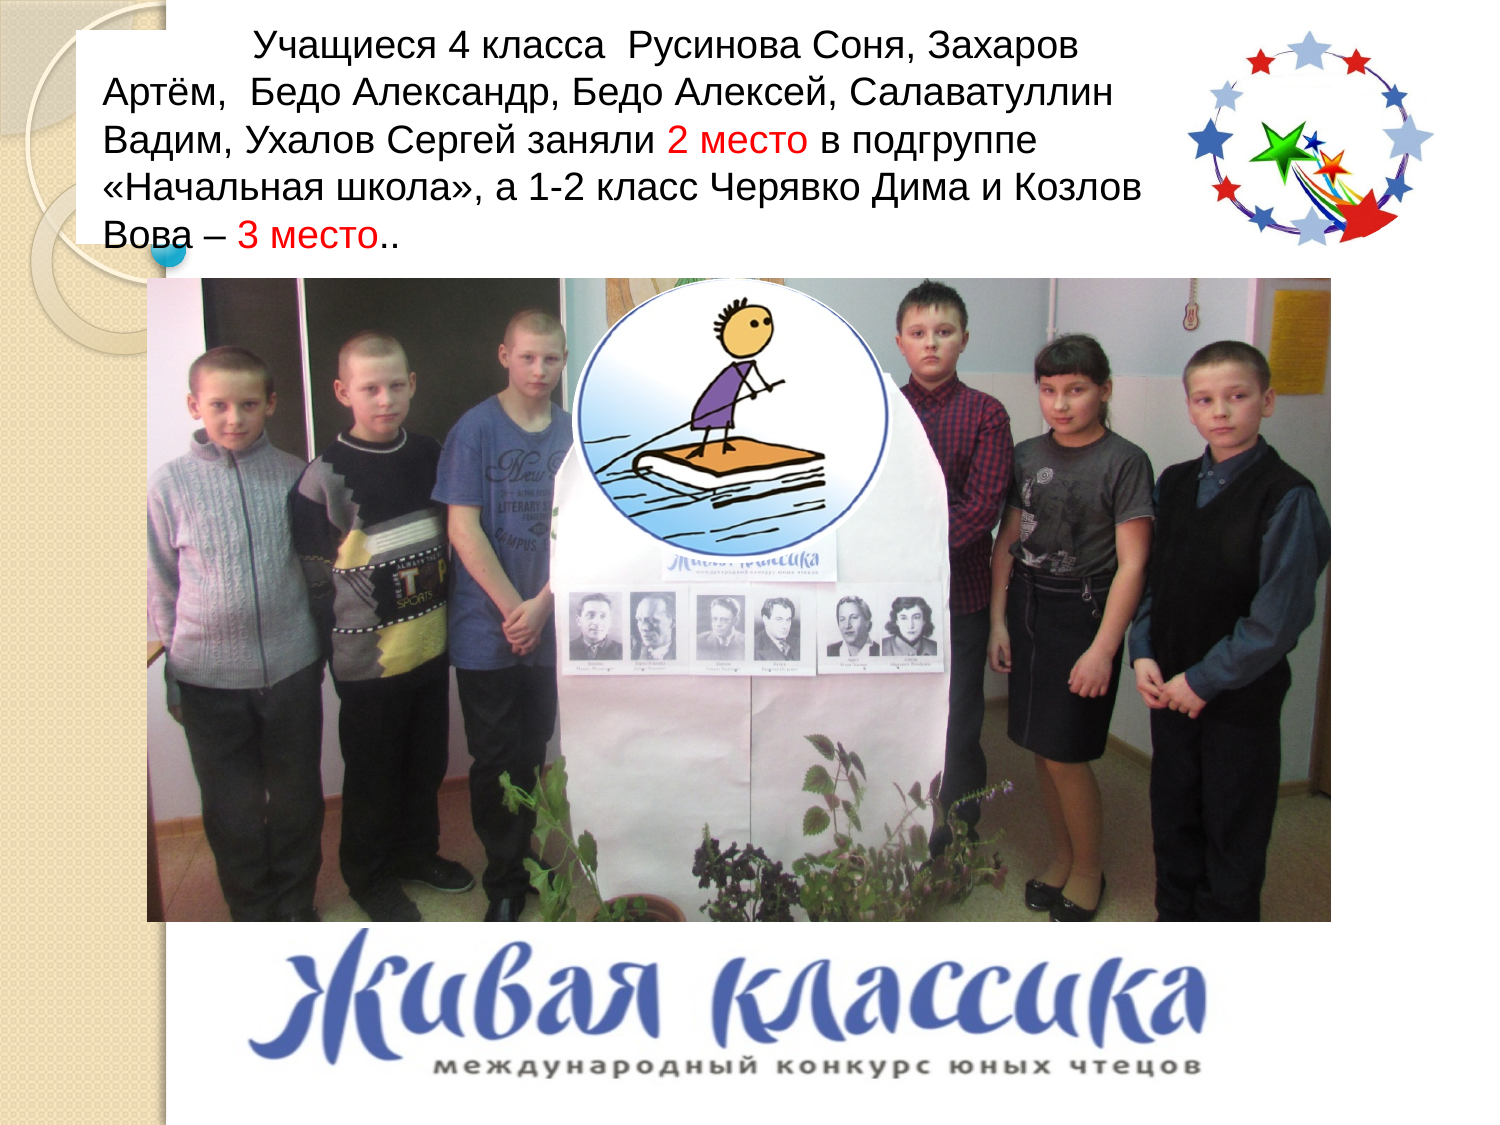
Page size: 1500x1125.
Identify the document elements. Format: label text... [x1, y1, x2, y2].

picture [147, 278, 1331, 922]
picture [229, 928, 1235, 1097]
picture [1186, 30, 1435, 248]
list Учащиеся 4 класса Русинова Соня, Захаров Артём, Бедо Александр, Бедо Алексей, Салаватуллин Вадим, Ухалов Сергей заняли 2 место в подгруппе «Начальная школа», а 1-2 класс Черявко Дима и Козлов Вова – 3 место.. [76, 30, 1164, 244]
